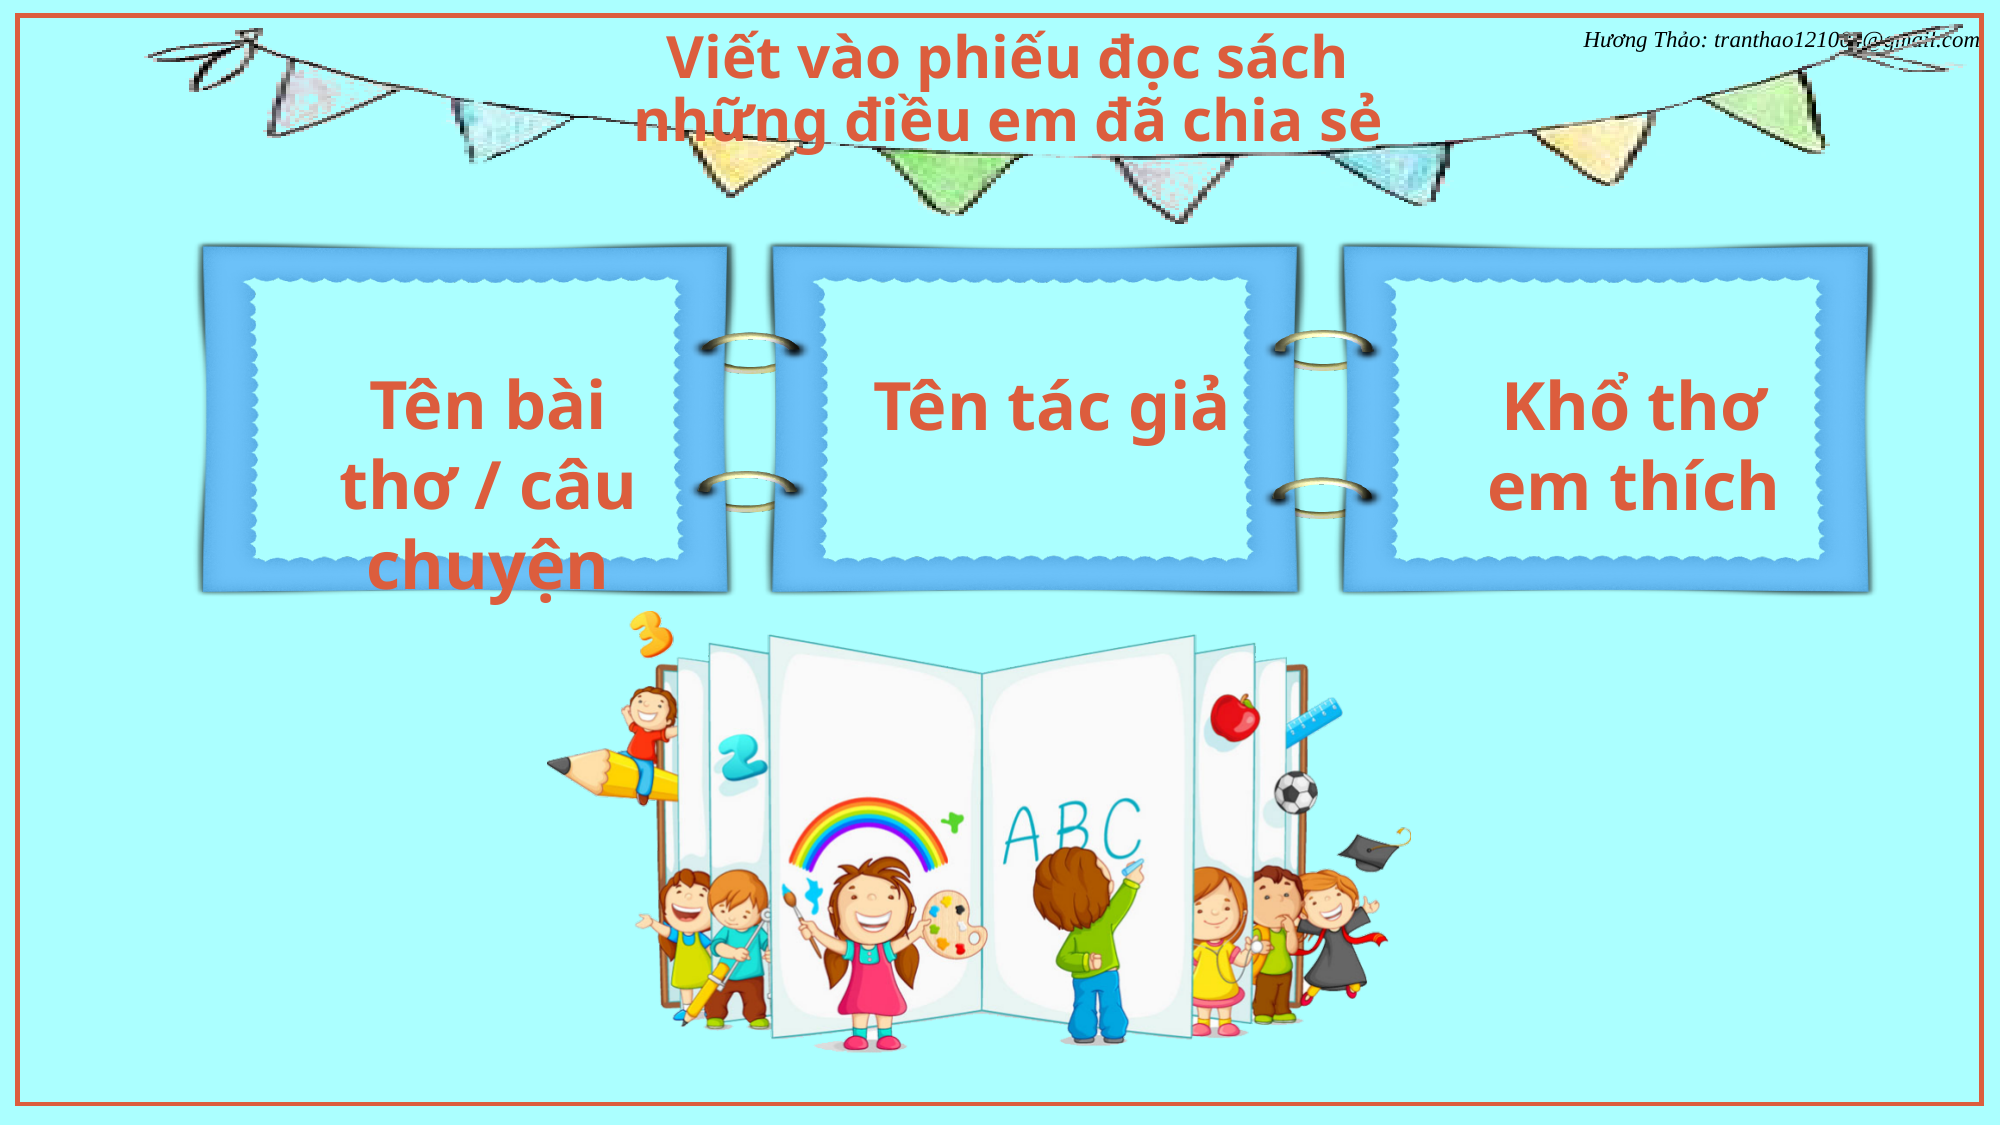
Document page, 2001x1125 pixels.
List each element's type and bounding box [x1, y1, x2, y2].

picture [112, 9, 2000, 264]
text_box [159, 227, 1906, 612]
text_box [16, 15, 1982, 1105]
picture [547, 611, 1411, 1055]
